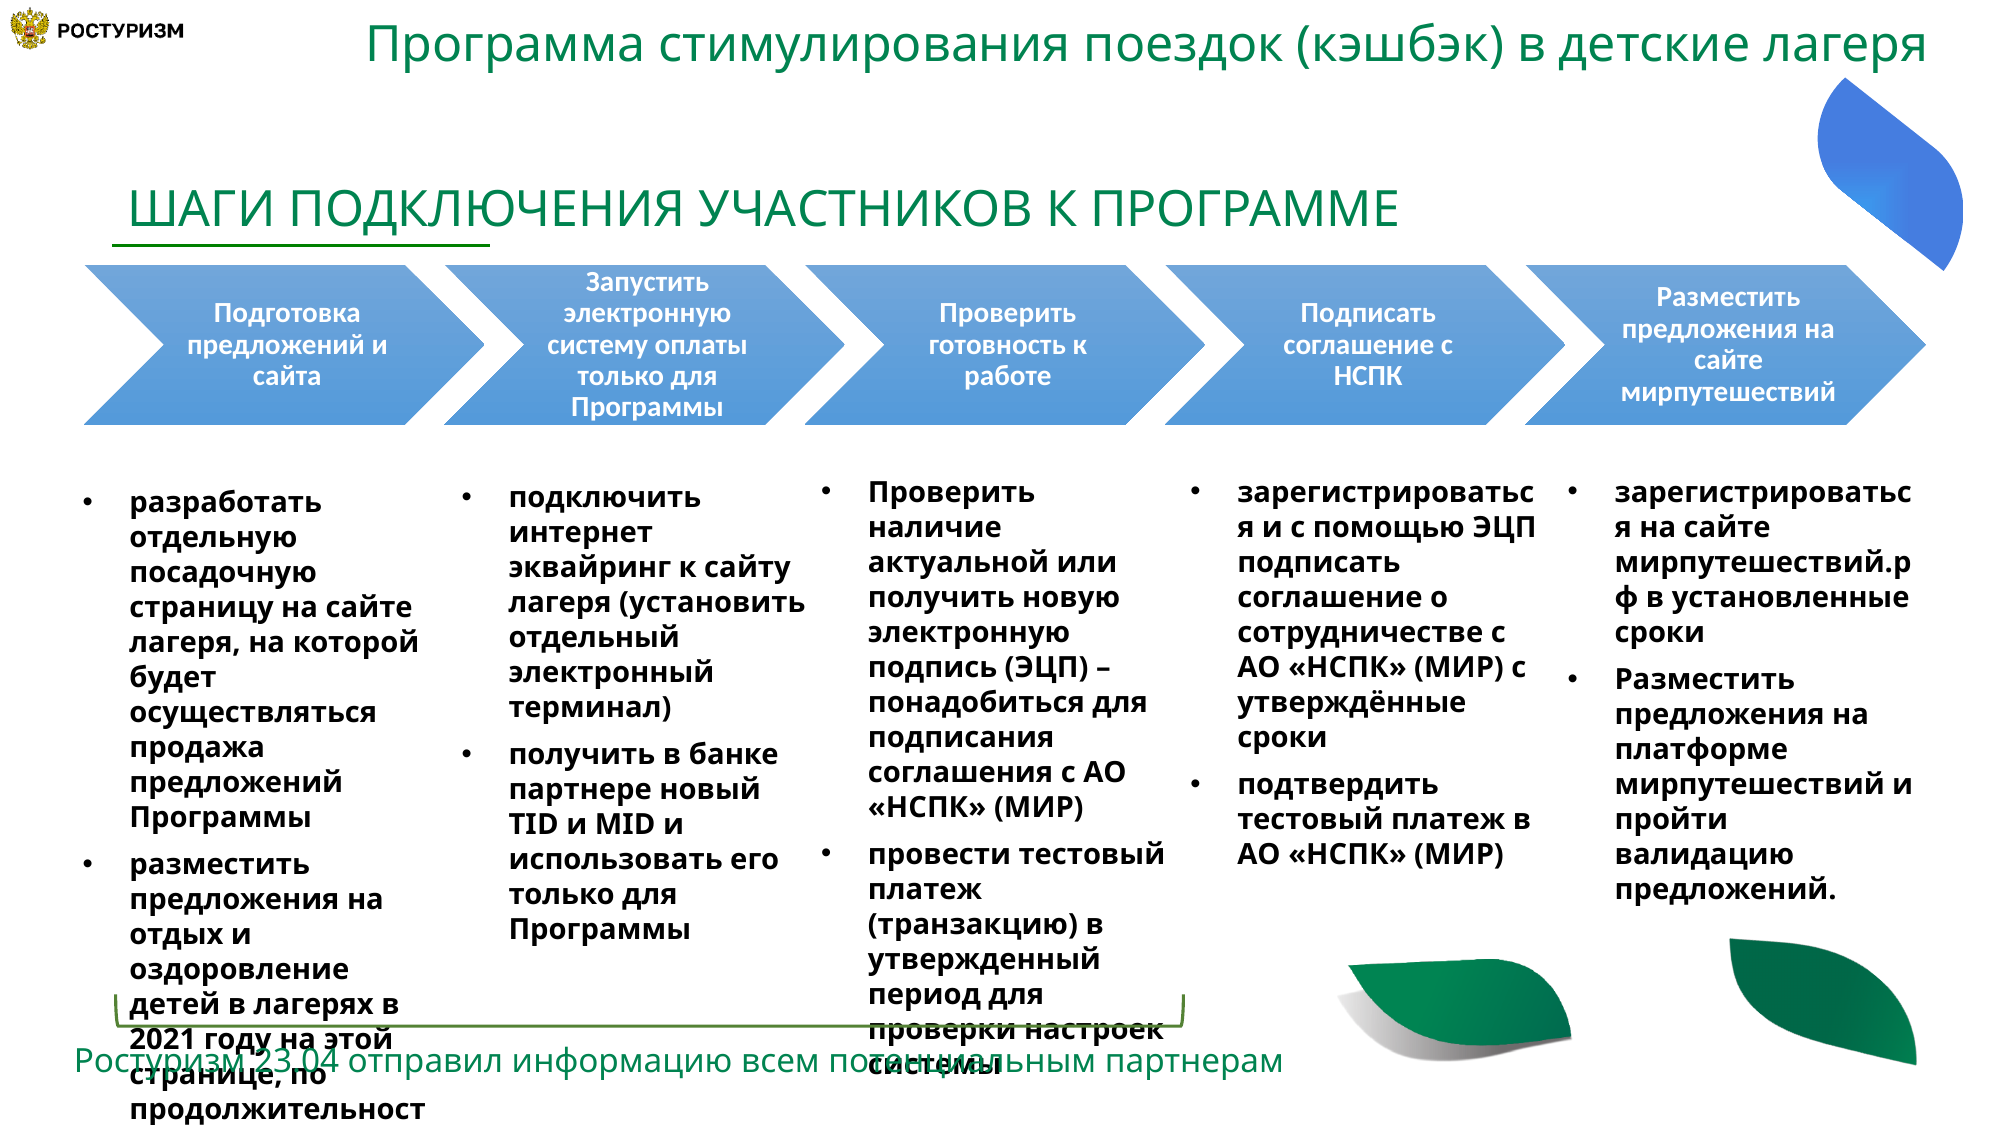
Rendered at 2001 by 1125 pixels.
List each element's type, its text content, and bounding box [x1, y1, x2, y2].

text_box Проверить наличие актуальной или получить новую электронную подпись (ЭЦП) – понадобиться для подписания соглашения с АО «НСПК» (МИР) провести тестовый платеж (транзакцию) в утвержденный период для проверки настроек системы [806, 1019, 1184, 1032]
text_box ШАГИ ПОДКЛЮЧЕНИЯ УЧАСТНИКОВ К ПРОГРАММЕ [112, 169, 1440, 223]
picture [1706, 913, 1942, 1112]
picture [0, 0, 196, 68]
text_box зарегистрироваться и с помощью ЭЦП подписать соглашение о сотрудничестве с АО «НСПК» (МИР) с утверждённые сроки подтвердить тестовый платеж в АО «НСПК» (МИР) [1175, 466, 1552, 878]
text_box разработать отдельную посадочную страницу на сайте лагеря, на которой будет осуществляться продажа предложений Программы разместить предложения на отдых и оздоровление детей в лагерях в 2021 году на этой странице, по продолжительности – кратно смене [67, 476, 445, 1032]
picture [1315, 950, 1592, 1081]
text_box Проверить наличие актуальной или получить новую электронную подпись (ЭЦП) – понадобиться для подписания соглашения с АО «НСПК» (МИР) провести тестовый платеж (транзакцию) в утвержденный период для проверки настроек системы [806, 466, 1184, 994]
text_box [115, 994, 1184, 1027]
text_box зарегистрироваться на сайте мирпутешествий.рф в установленные сроки Разместить предложения на платформе мирпутешествий и пройти валидацию предложений. [1552, 465, 1930, 913]
text_box разработать отдельную посадочную страницу на сайте лагеря, на которой будет осуществляться продажа предложений Программы разместить предложения на отдых и оздоровление детей в лагерях в 2021 году на этой странице, по продолжительности – кратно смене [67, 1087, 445, 1125]
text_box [83, 223, 1926, 466]
text_box Ростуризм 23.04 отправил информацию всем потенциальным партнерам [59, 1032, 1301, 1087]
text_box подключить интернет эквайринг к сайту лагеря (установить отдельный электронный терминал) получить в банке партнере новый TID и MID и использовать его только для Программы [446, 471, 806, 953]
text_box Программа стимулирования поездок (кэшбэк) в детские лагеря [83, 7, 1947, 76]
text_box [1817, 77, 1964, 272]
